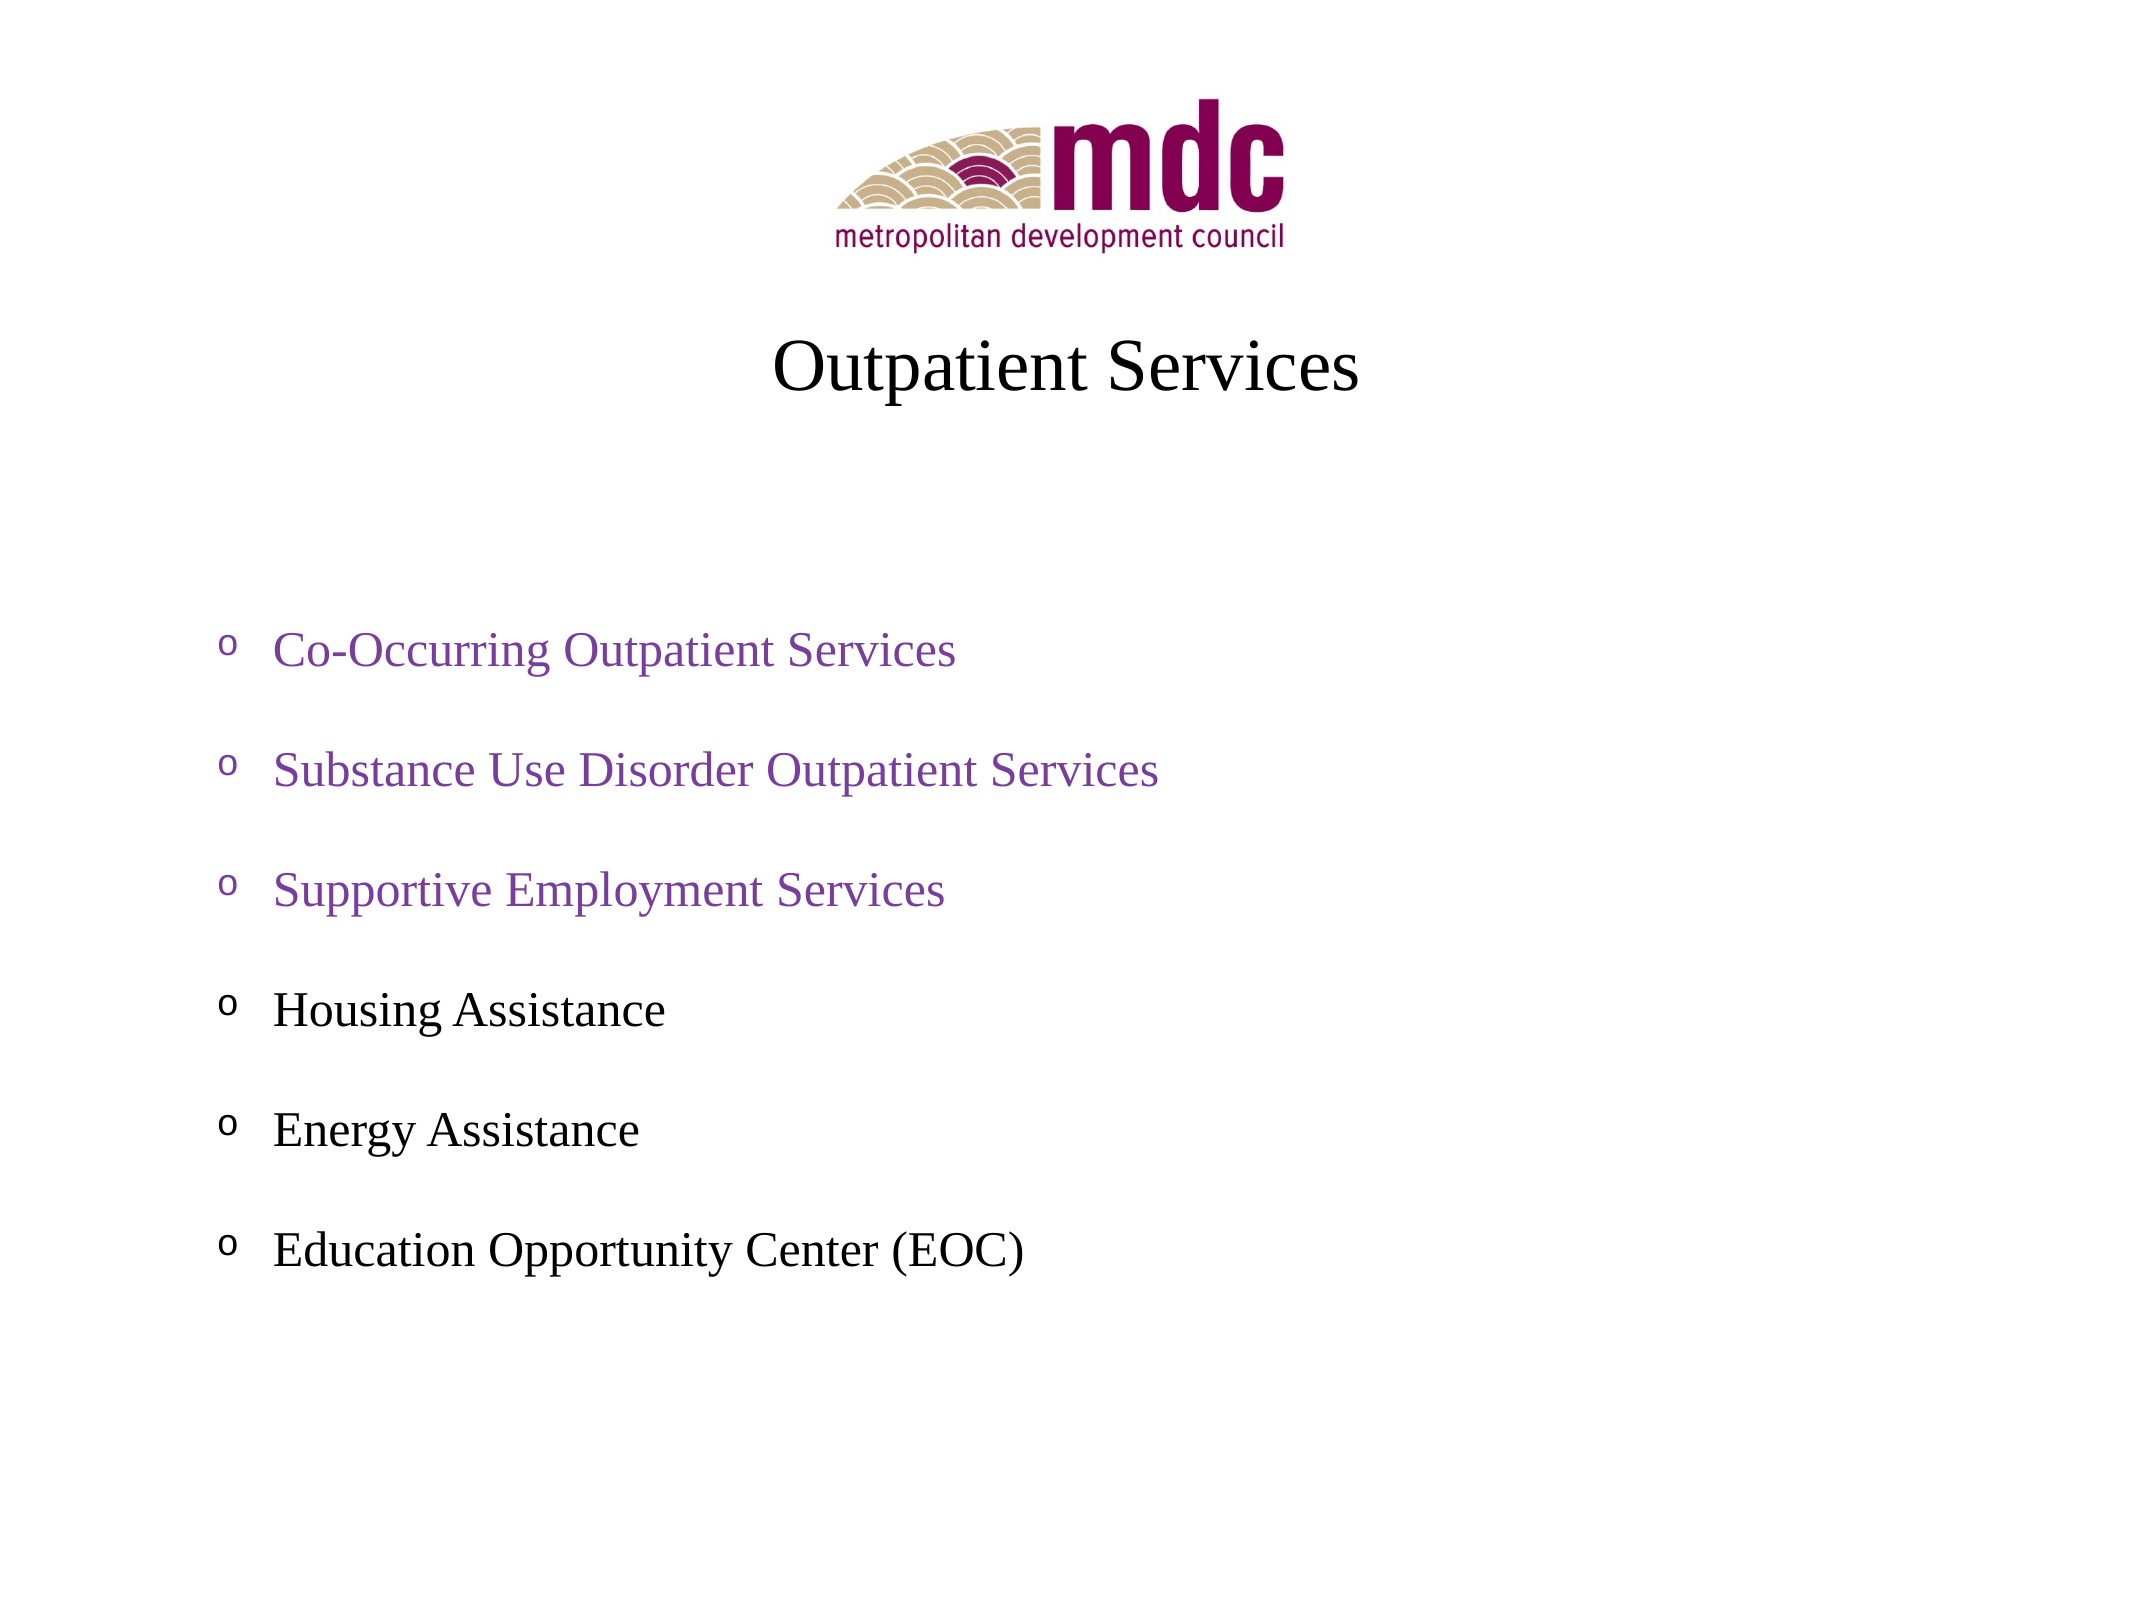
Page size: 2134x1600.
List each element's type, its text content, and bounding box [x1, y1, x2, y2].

list Outpatient Services [207, 303, 1926, 417]
list Co-Occurring Outpatient Services Substance Use Disorder Outpatient Services Supportive Employment Services Housing Assistance Energy Assistance Education Opportunity Center (EOC) [207, 547, 1893, 1334]
picture [804, 87, 1329, 261]
